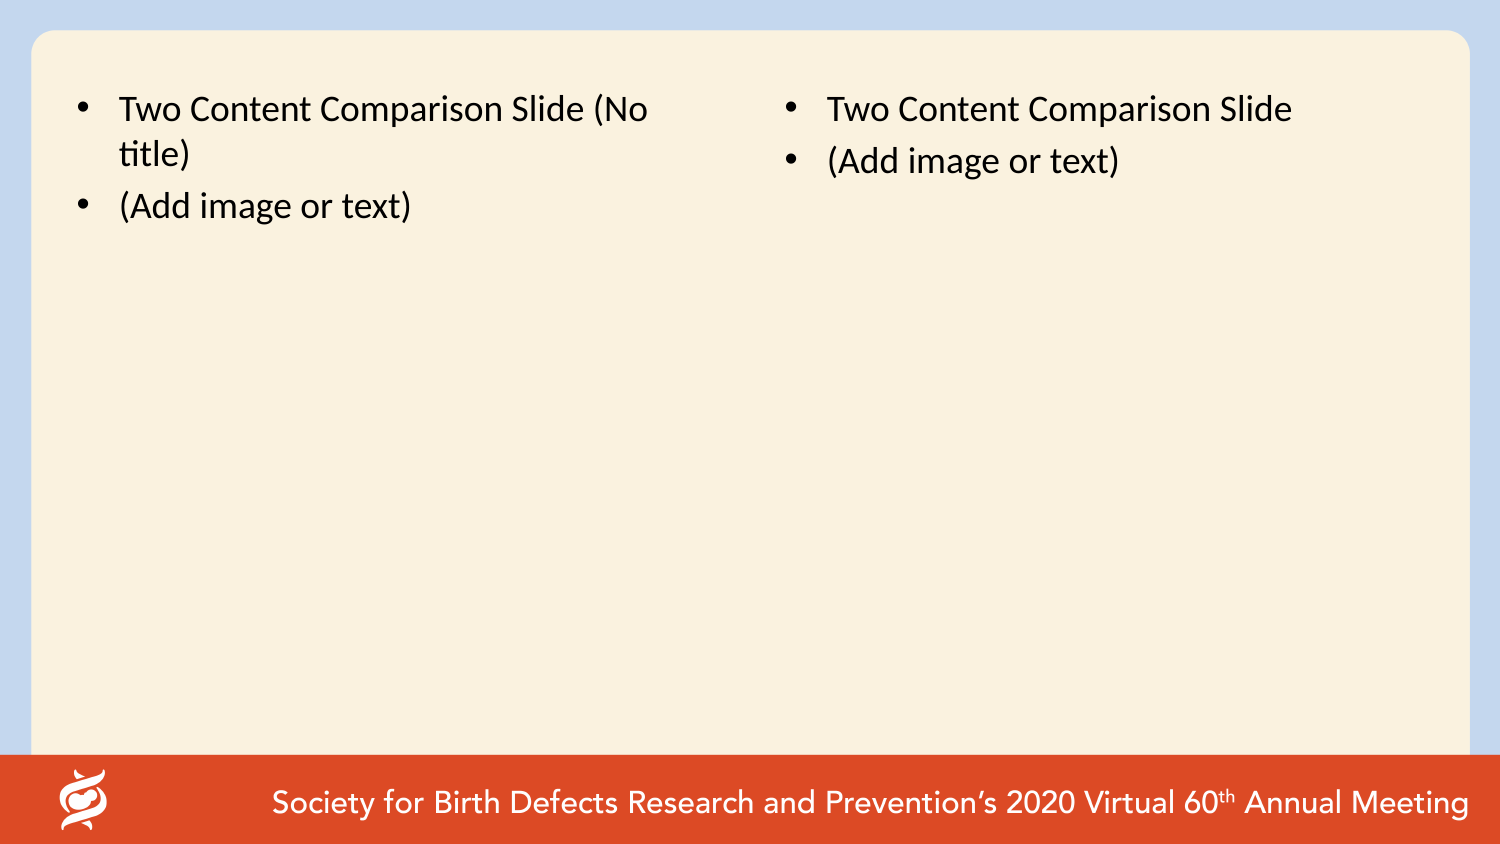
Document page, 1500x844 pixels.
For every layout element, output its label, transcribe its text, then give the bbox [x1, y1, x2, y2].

picture [0, 0, 1500, 844]
list Two Content Comparison Slide (No title) (Add image or text) [39, 46, 747, 750]
list Two Content Comparison Slide (Add image or text) [747, 46, 1455, 750]
